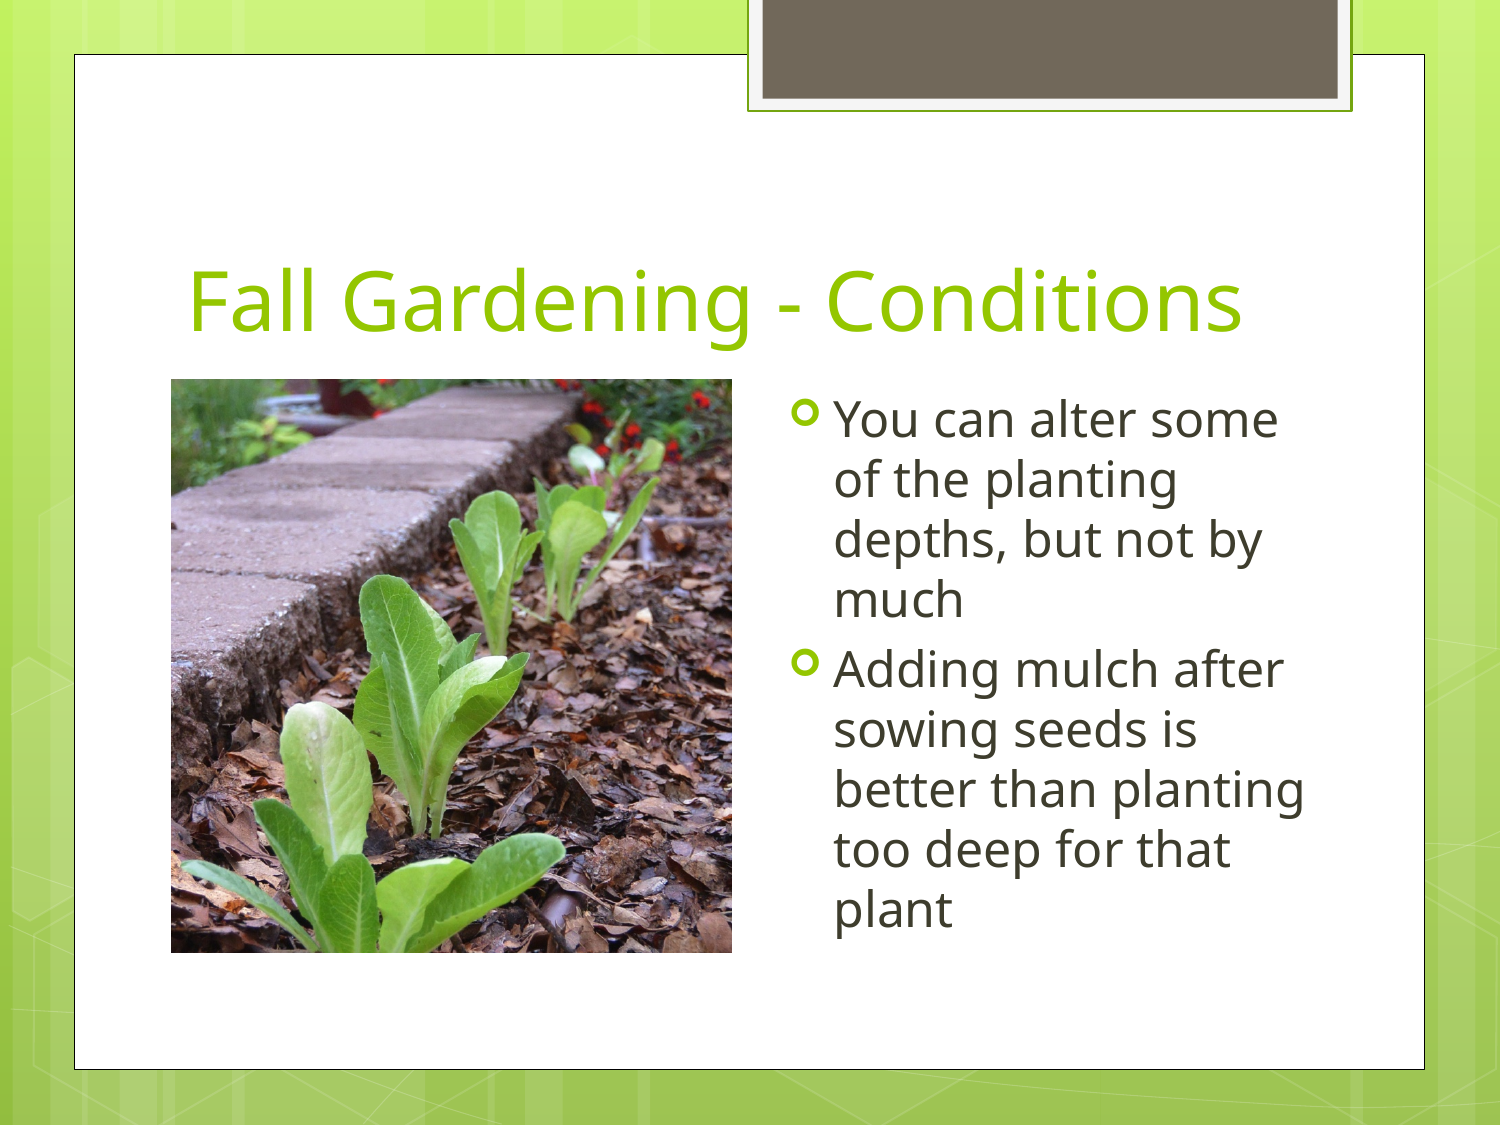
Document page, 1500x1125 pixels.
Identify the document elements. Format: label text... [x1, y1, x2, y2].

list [170, 379, 733, 953]
title Fall Gardening - Conditions [171, 168, 1324, 357]
list You can alter some of the planting depths, but not by much Adding mulch after sowing seeds is better than planting too deep for that plant [761, 379, 1323, 953]
